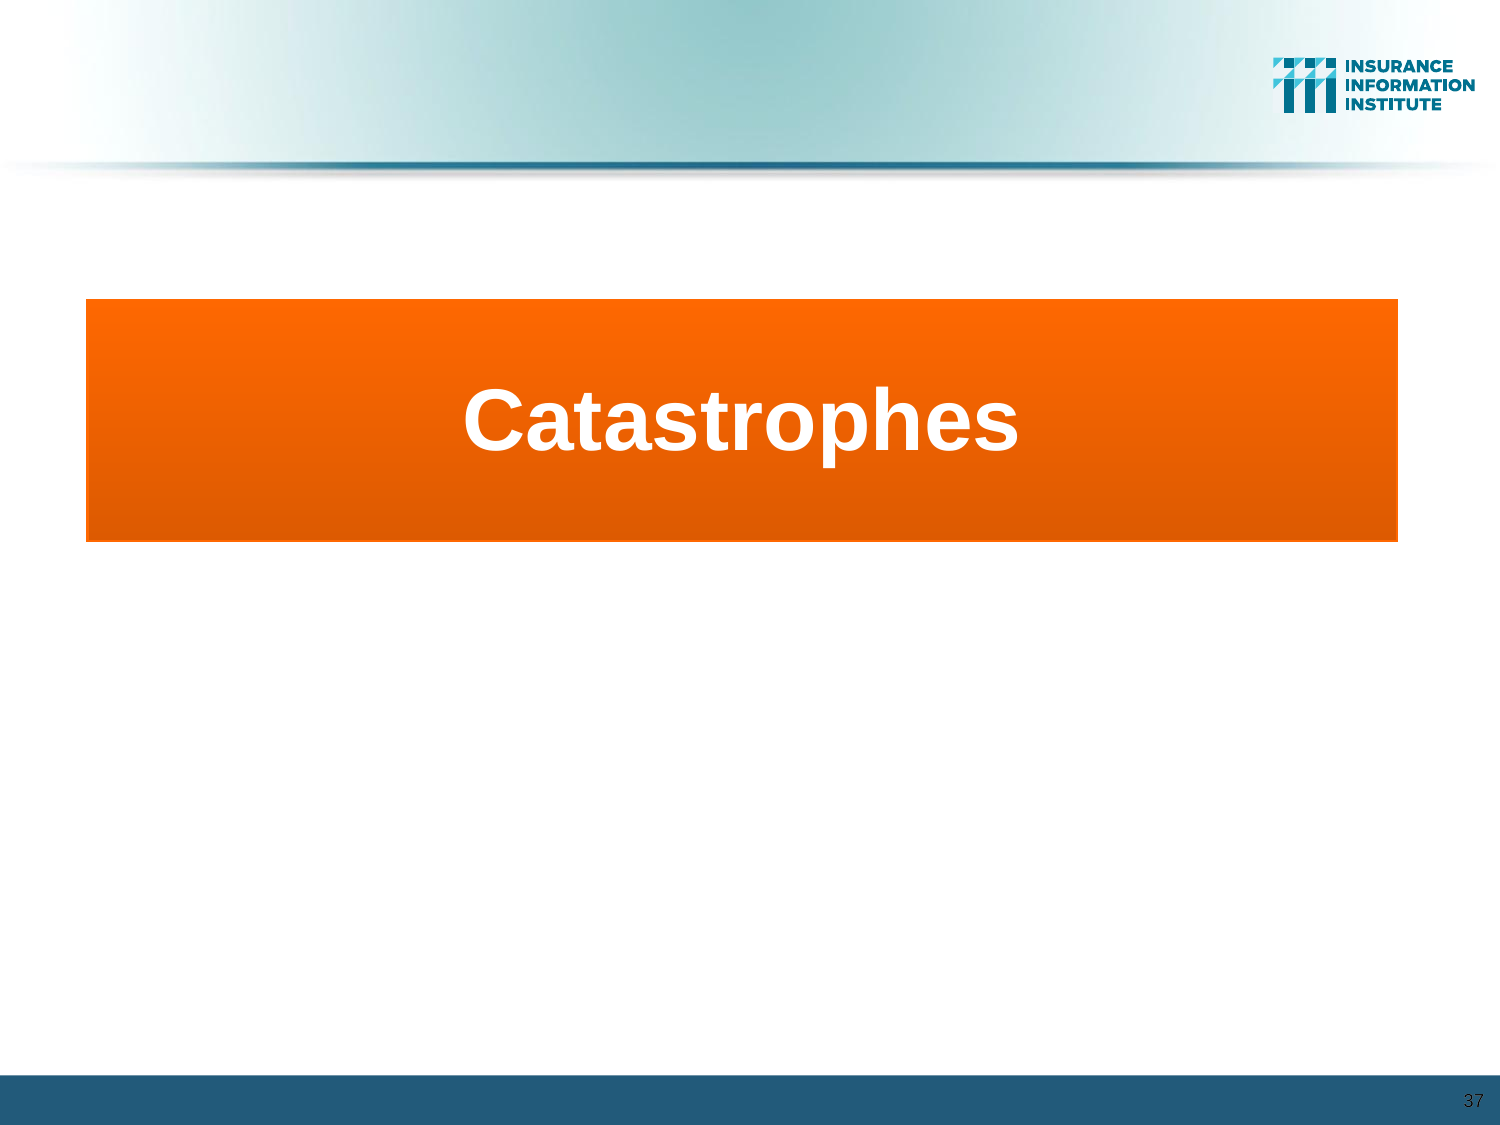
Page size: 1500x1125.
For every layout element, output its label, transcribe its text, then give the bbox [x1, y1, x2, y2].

picture [0, 0, 1500, 189]
slide_number 37 [1410, 1091, 1485, 1112]
title Catastrophes [87, 299, 1398, 542]
text_box [0, 1075, 1500, 1125]
